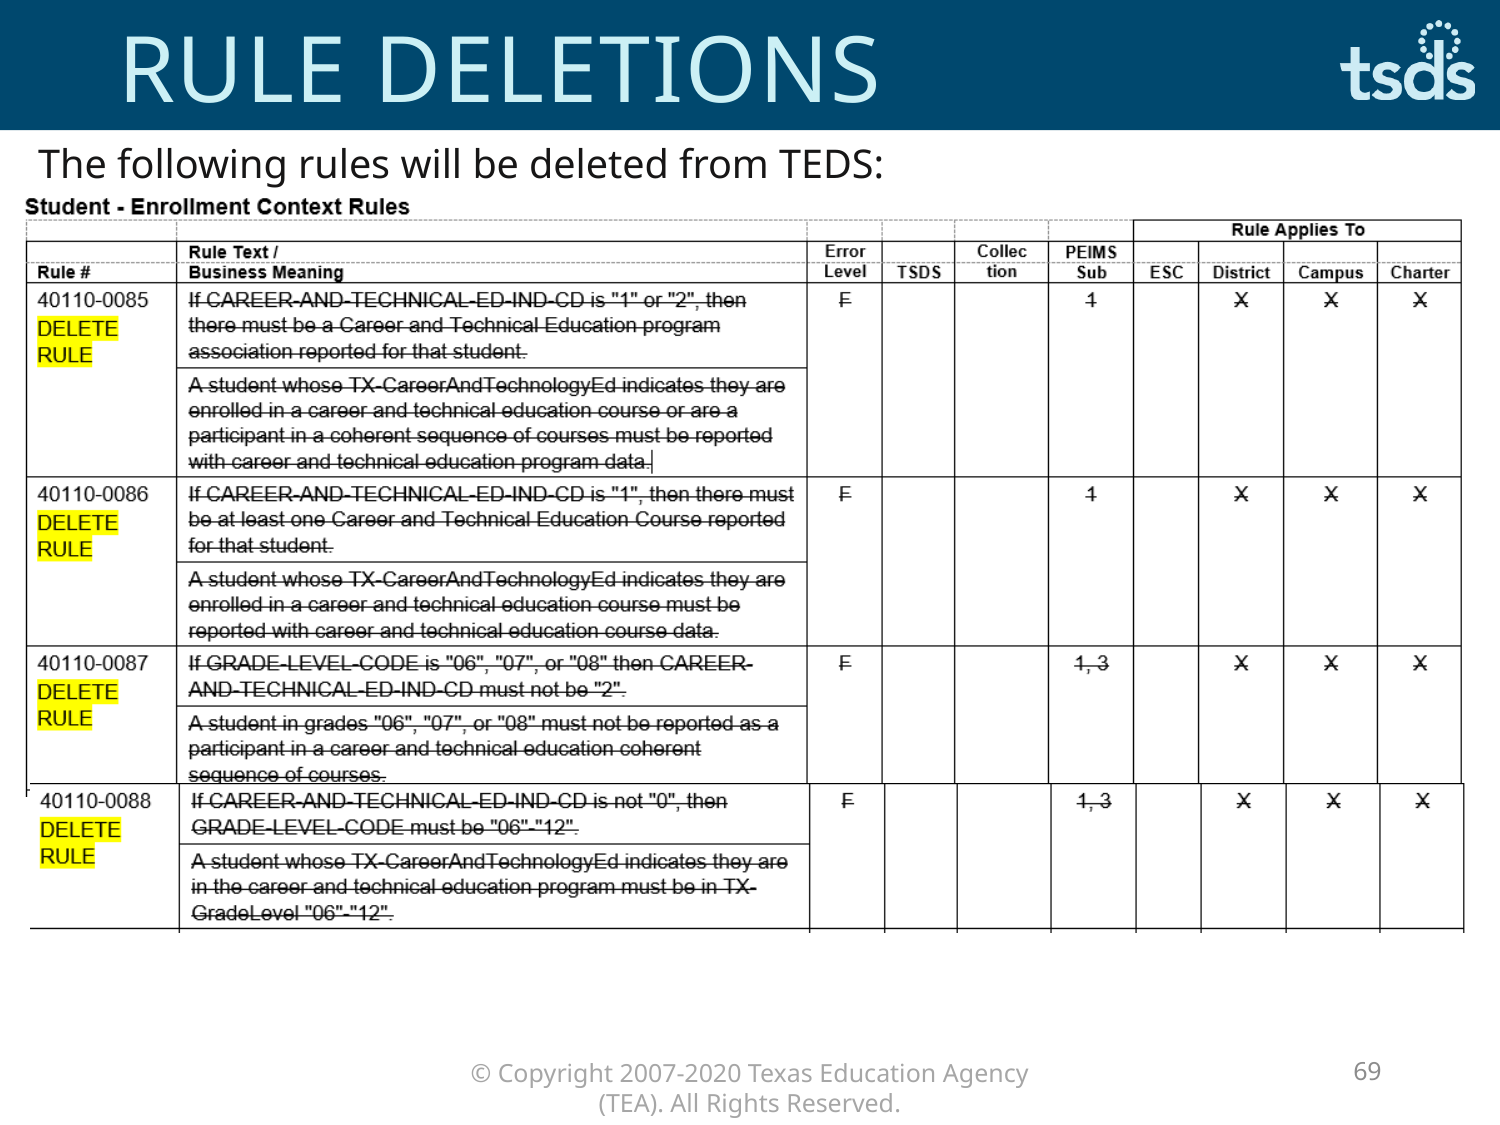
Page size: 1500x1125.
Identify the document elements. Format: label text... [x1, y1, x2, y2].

picture [1373, 62, 1401, 99]
picture [1341, 48, 1369, 99]
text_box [21, 192, 1467, 933]
picture [1447, 63, 1474, 99]
slide_number 69 [1059, 1042, 1397, 1103]
title Rule Deletions [103, 7, 1304, 137]
list The following rules will be deleted from TEDS: [23, 137, 1479, 1014]
picture [1405, 41, 1443, 99]
